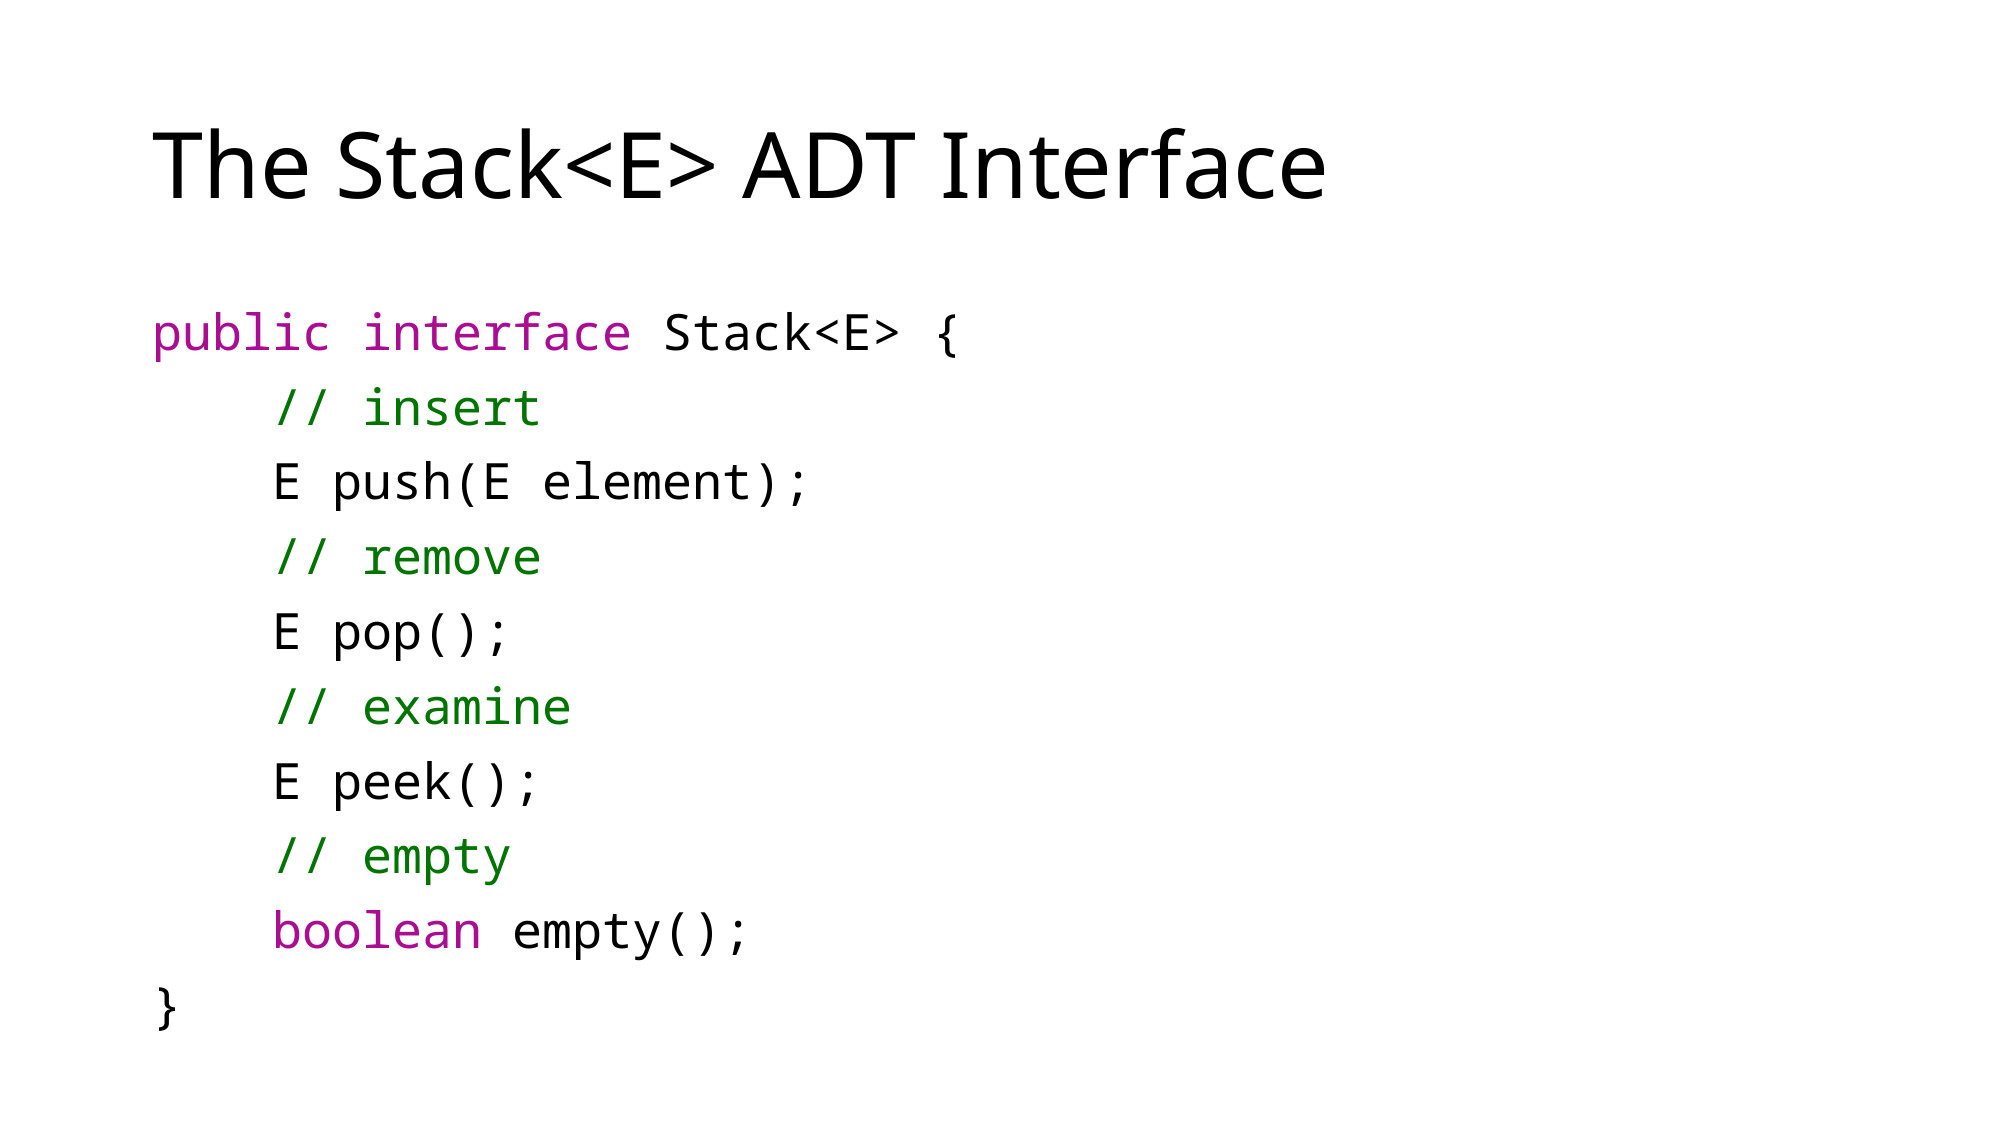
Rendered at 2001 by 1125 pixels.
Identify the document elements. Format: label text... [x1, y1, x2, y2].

list public interface Stack<E> { // insert E push(E element); // remove E pop(); // examine E peek(); // empty boolean empty(); } [137, 299, 1863, 1014]
title The Stack<E> ADT Interface [137, 59, 1863, 278]
